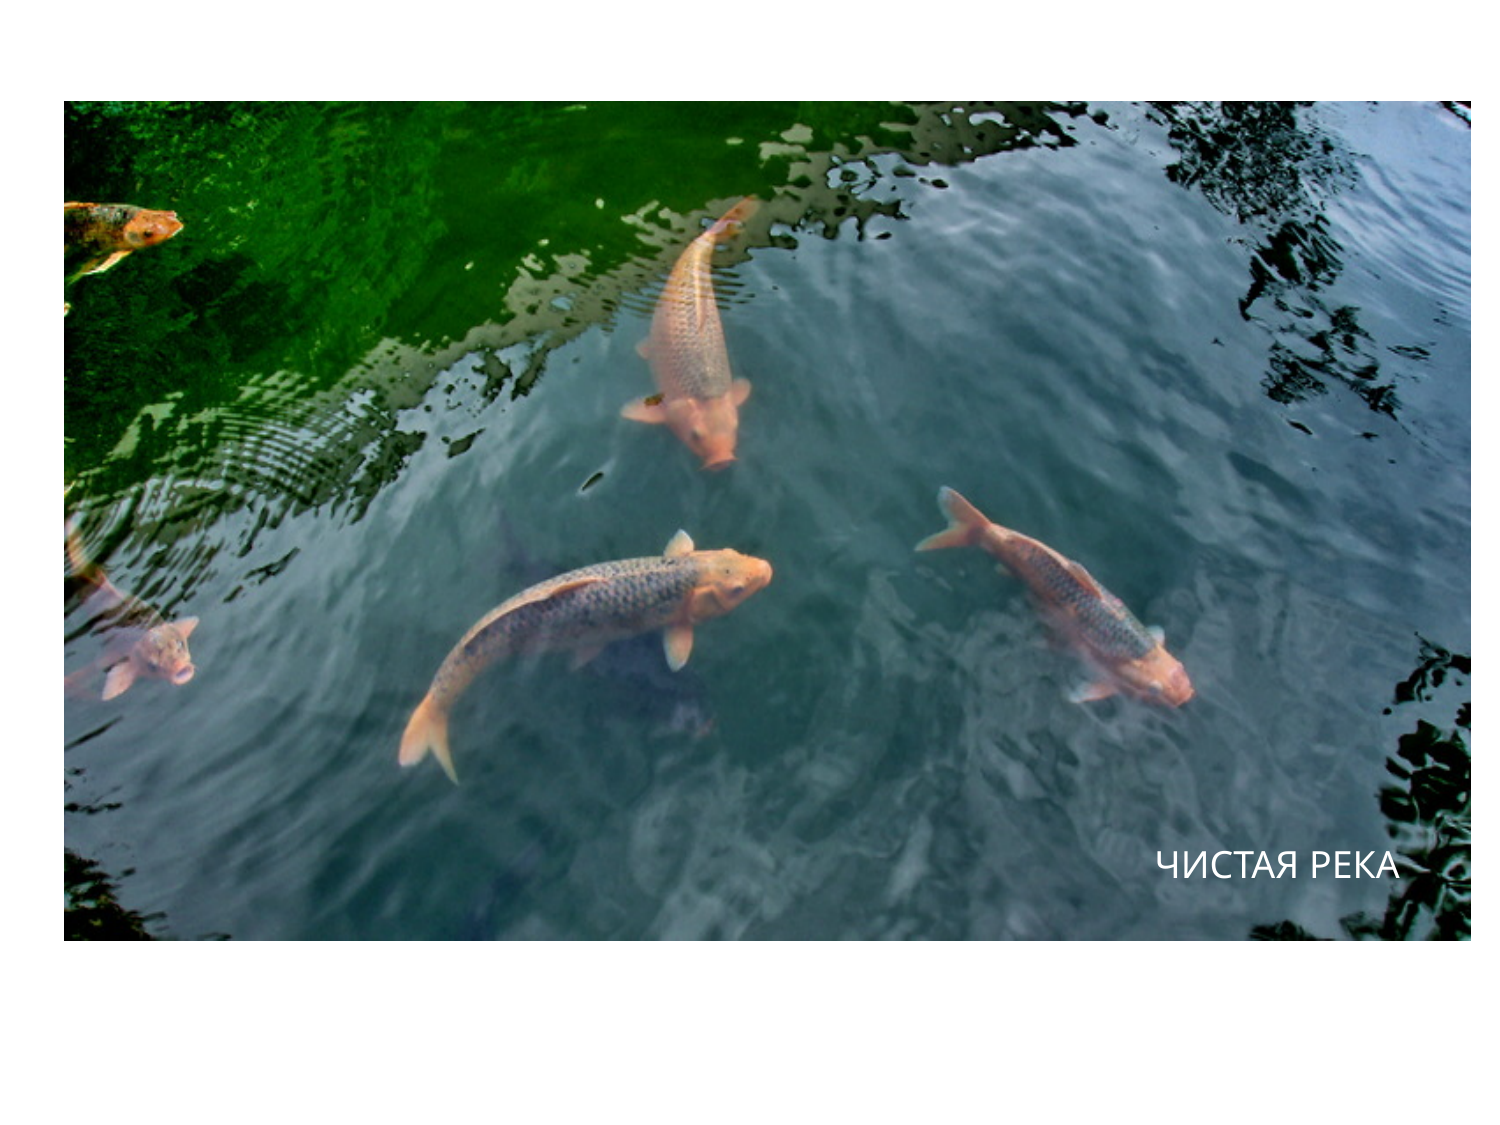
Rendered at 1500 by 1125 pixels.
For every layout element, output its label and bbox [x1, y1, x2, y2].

picture [64, 101, 1471, 941]
